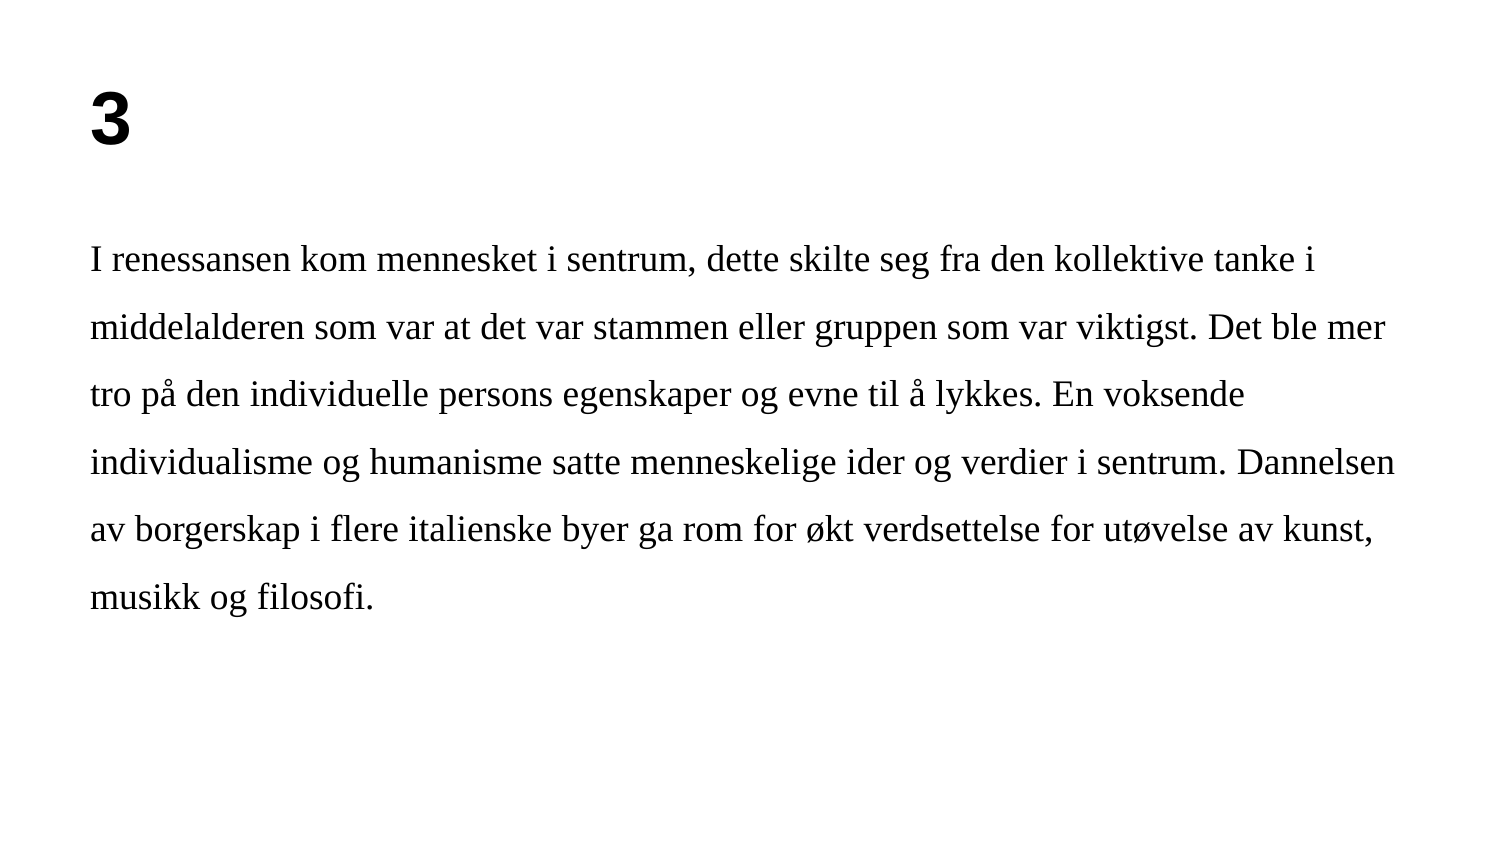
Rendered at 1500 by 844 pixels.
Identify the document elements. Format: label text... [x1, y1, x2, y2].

list I renessansen kom mennesket i sentrum, dette skilte seg fra den kollektive tanke i middelalderen som var at det var stammen eller gruppen som var viktigst. Det ble mer tro på den individuelle persons egenskaper og evne til å lykkes. En voksende individualisme og humanisme satte menneskelige ider og verdier i sentrum. Dannelsen av borgerskap i flere italienske byer ga rom for økt verdsettelse for utøvelse av kunst, musikk og filosofi. [75, 196, 1425, 808]
title 3 [75, 33, 1425, 175]
